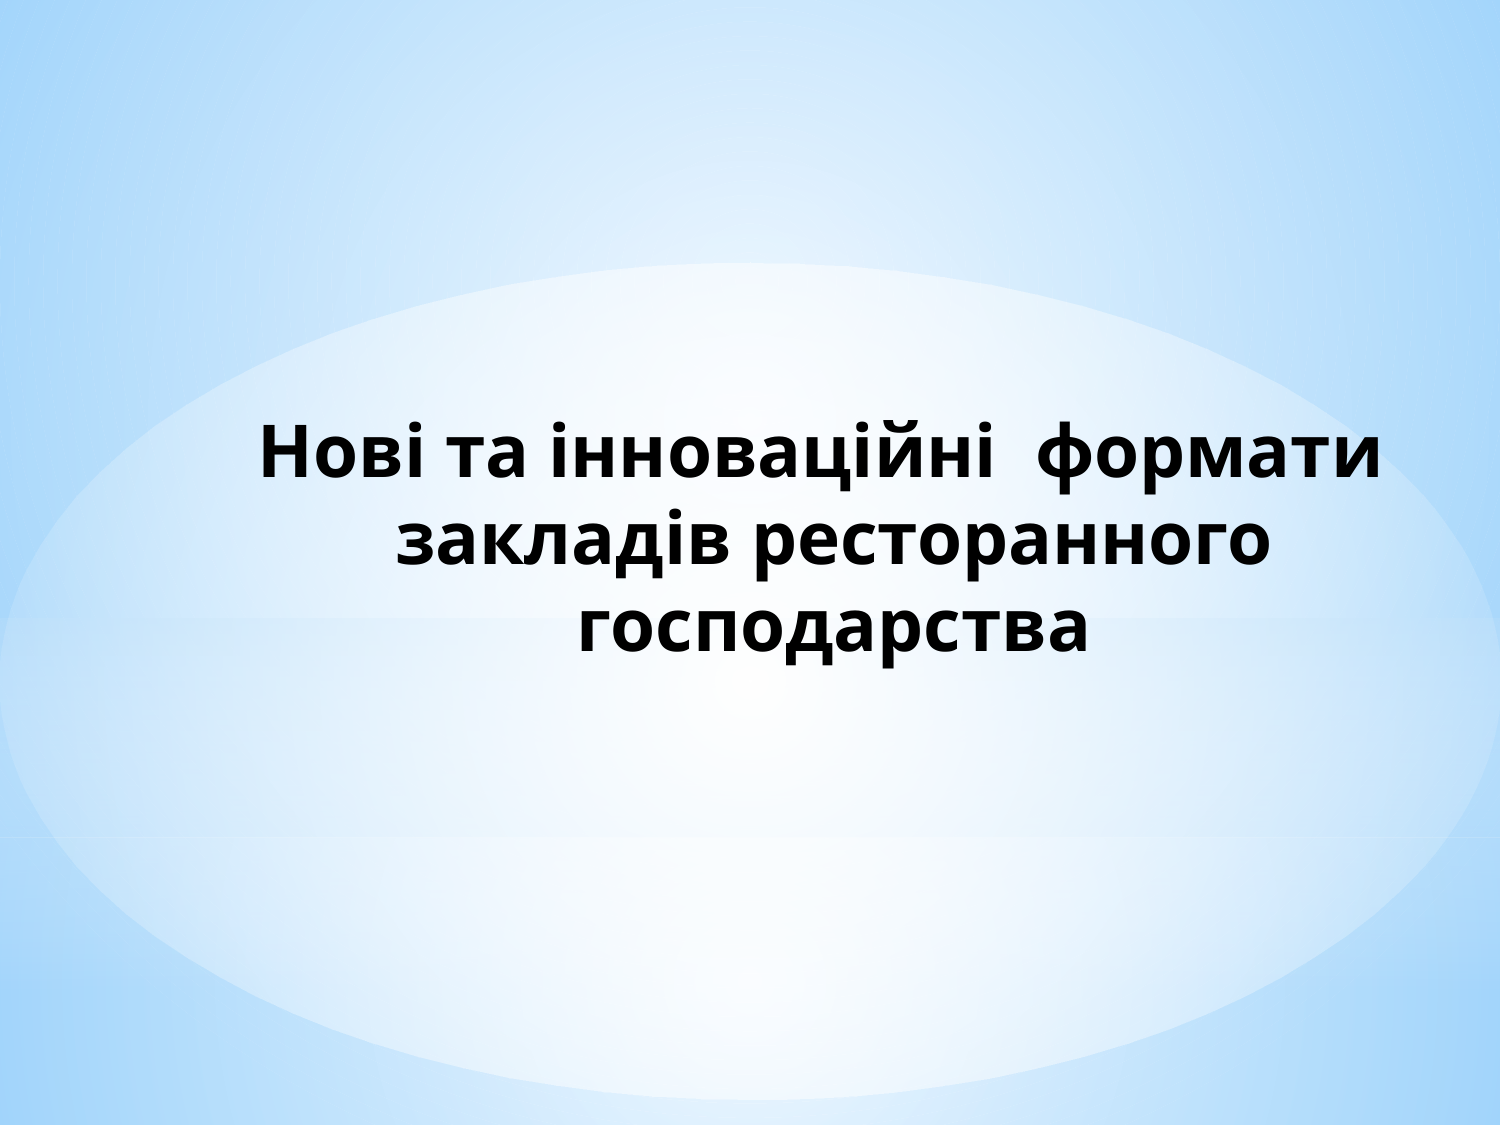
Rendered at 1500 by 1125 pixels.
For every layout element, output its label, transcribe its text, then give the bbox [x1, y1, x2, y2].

title Нові та інноваційні формати закладів ресторанного господарства [123, 397, 1500, 764]
